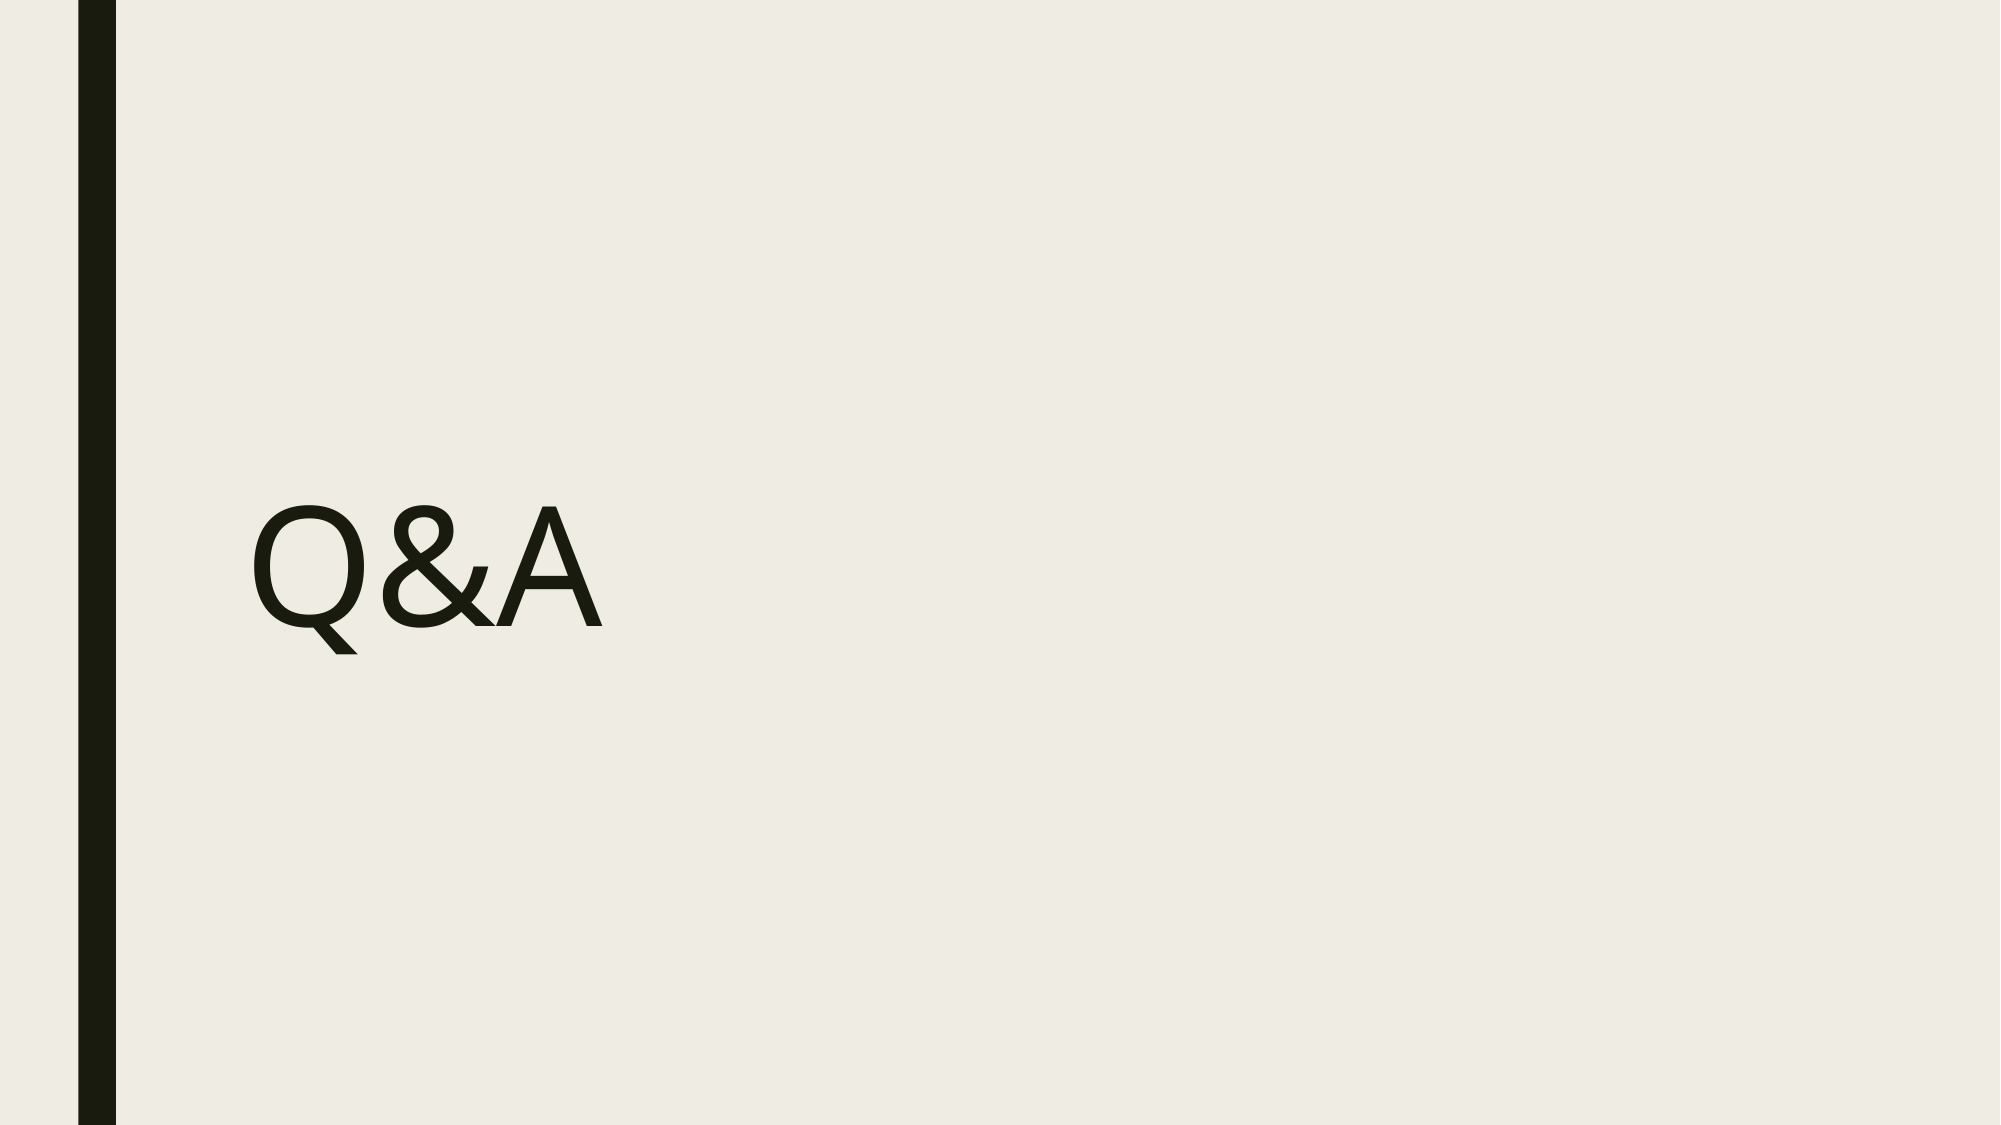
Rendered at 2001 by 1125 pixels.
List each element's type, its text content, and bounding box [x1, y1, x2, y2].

title Q&A [229, 476, 1805, 720]
